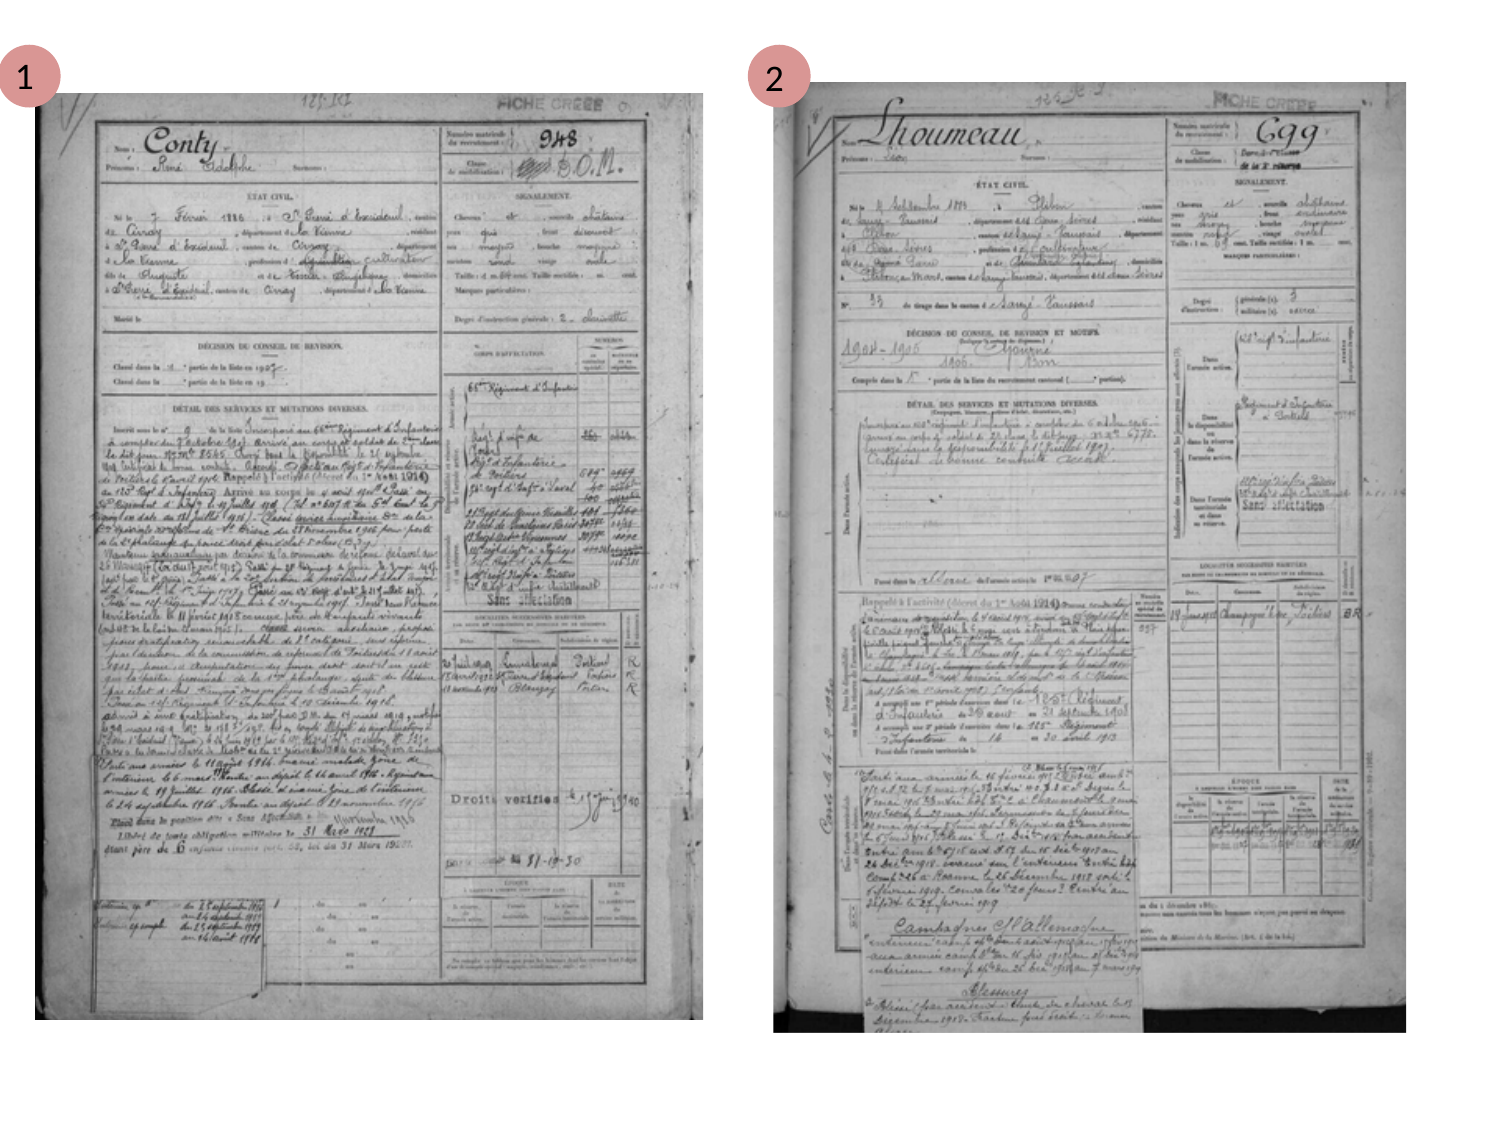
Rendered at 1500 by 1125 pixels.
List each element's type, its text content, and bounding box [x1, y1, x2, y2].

text_box 1 [0, 44, 59, 105]
text_box 2 [750, 46, 832, 107]
picture [773, 81, 1407, 1033]
picture [34, 93, 704, 1020]
